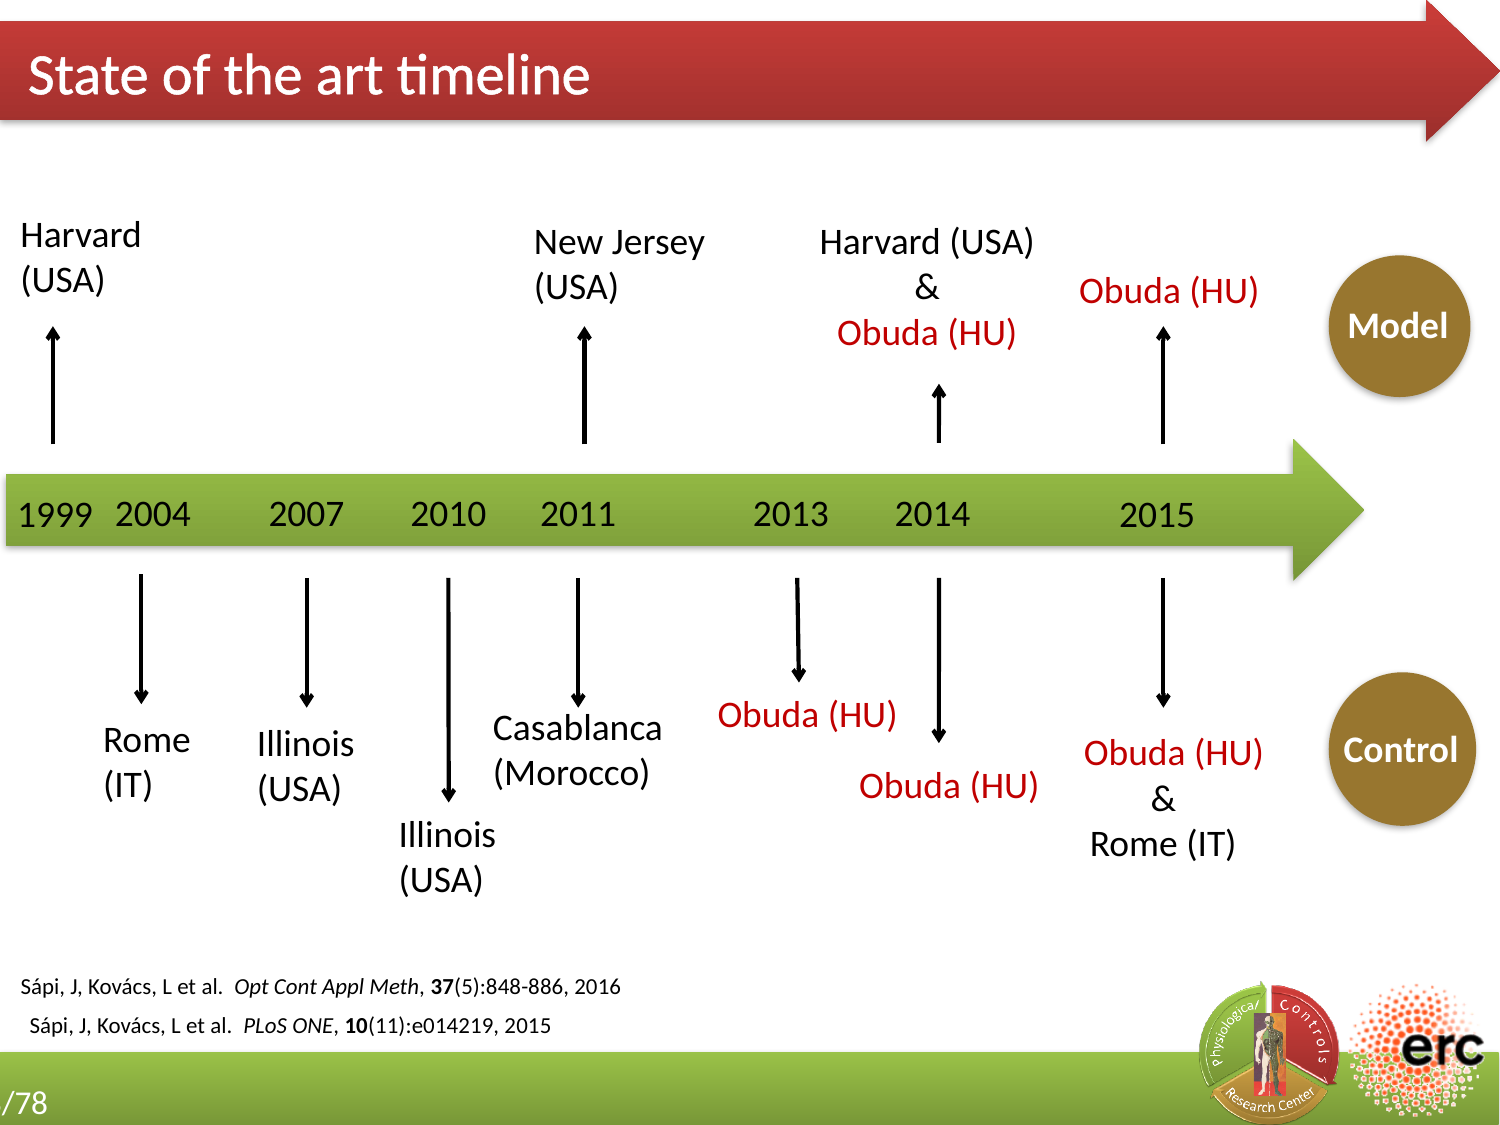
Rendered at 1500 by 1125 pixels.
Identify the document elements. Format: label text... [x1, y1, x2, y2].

text_box 2015 [1104, 482, 1223, 543]
text_box Model [1332, 293, 1475, 354]
text_box Obuda (HU) [1064, 258, 1289, 318]
text_box 2014 [879, 481, 998, 541]
text_box 2011 [525, 481, 644, 541]
text_box [0, 1052, 1150, 1125]
text_box Casablanca (Morocco) [478, 695, 694, 801]
text_box Illinois (USA) [242, 711, 372, 816]
text_box 2013 [738, 481, 857, 541]
text_box State of the art timeline [0, 0, 1500, 142]
picture [1155, 972, 1485, 1125]
text_box New Jersey (USA) [519, 210, 750, 315]
text_box [1488, 1052, 1499, 1125]
text_box Harvard (USA) [5, 202, 172, 308]
text_box 1999 [2, 482, 136, 542]
text_box Rome (IT) [88, 707, 219, 813]
text_box [1337, 255, 1463, 293]
text_box Obuda (HU) [844, 753, 1057, 814]
text_box & Rome (IT) [1057, 766, 1270, 872]
text_box Sápi, J, Kovács, L et al. PLoS ONE, 10(11):e014219, 2015 [14, 1003, 573, 1046]
text_box [1334, 778, 1471, 826]
text_box 2010 [395, 481, 514, 541]
text_box [1334, 354, 1465, 398]
text_box Harvard (USA) & Obuda (HU) [797, 210, 1057, 360]
text_box 2007 [253, 481, 372, 541]
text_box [796, 577, 800, 683]
text_box Obuda (HU) [702, 682, 928, 743]
text_box Control [1328, 717, 1489, 778]
text_box [5, 439, 1365, 581]
text_box Obuda (HU) [1068, 720, 1283, 781]
text_box [1335, 672, 1470, 717]
text_box Illinois (USA) [383, 802, 514, 908]
text_box Sápi, J, Kovács, L et al. Opt Cont Appl Meth, 37(5):848-886, 2016 [5, 964, 1176, 1007]
text_box 63/78 [0, 1073, 170, 1125]
text_box 2004 [100, 481, 219, 541]
text_box [1328, 305, 1332, 348]
